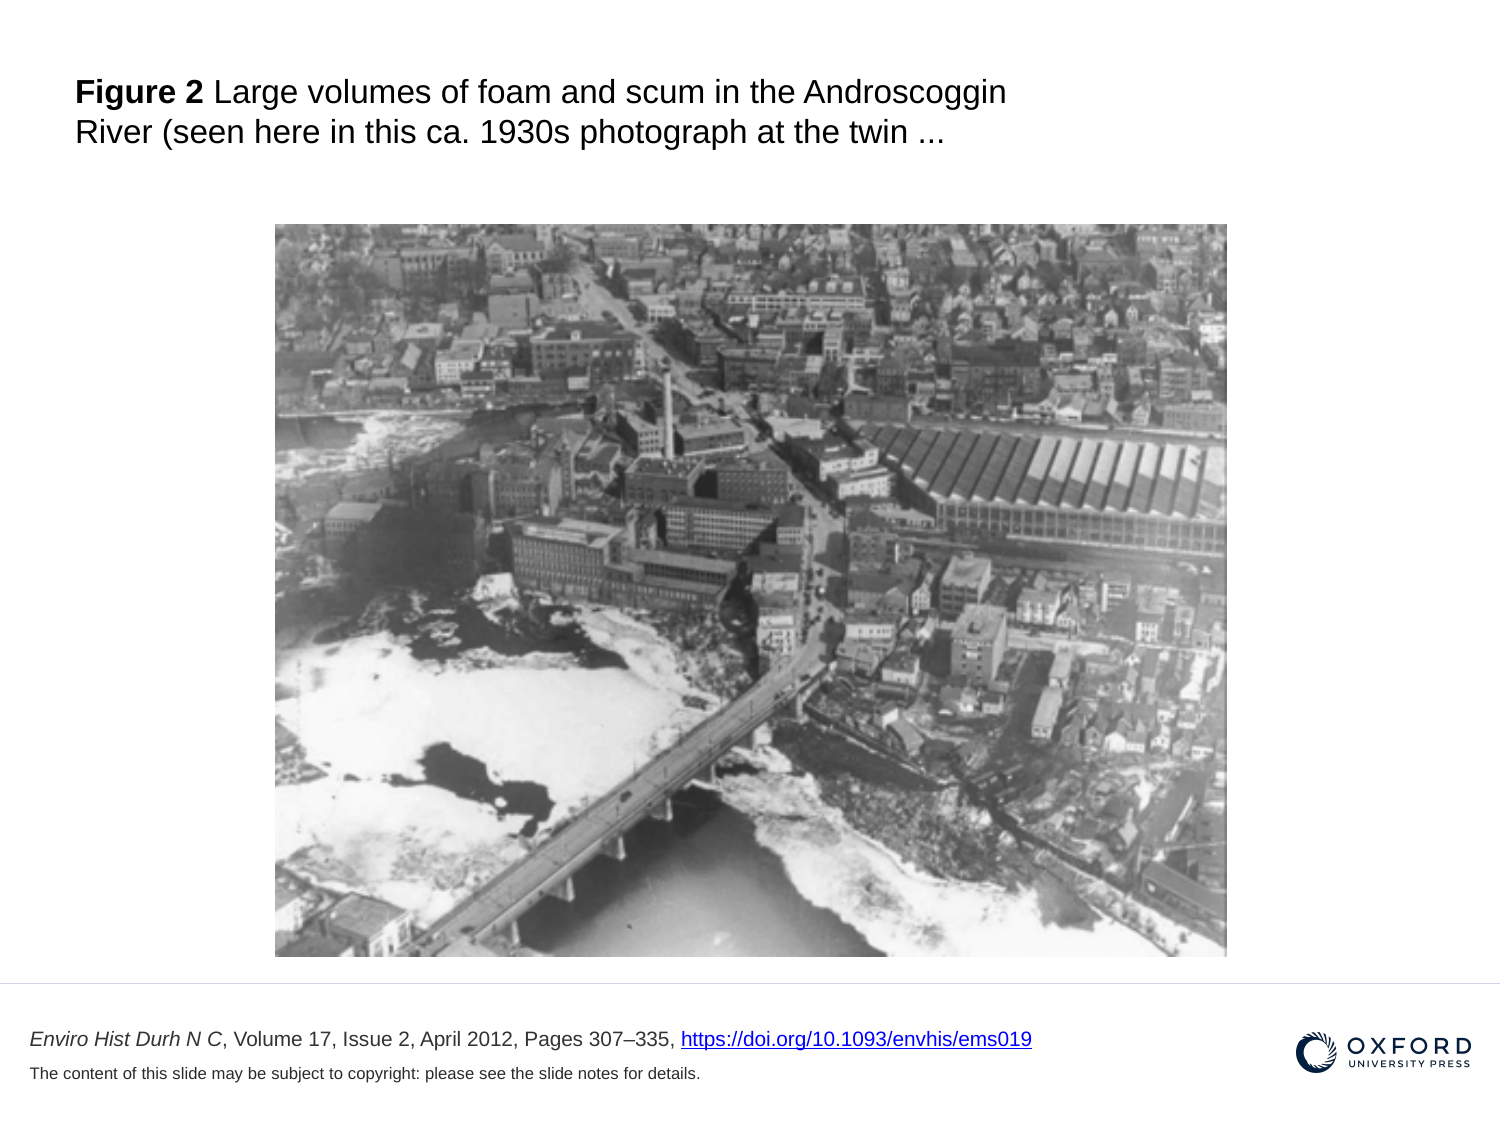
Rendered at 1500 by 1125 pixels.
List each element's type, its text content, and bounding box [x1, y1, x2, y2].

picture [1296, 1032, 1471, 1073]
picture [274, 224, 1227, 957]
footer Enviro Hist Durh N C, Volume 17, Issue 2, April 2012, Pages 307–335, https://doi.org/10.1093/envhis/ems019 The content of this slide may be subject to copyright: please see the slide notes for details. [0, 983, 1260, 1125]
title Figure 2 Large volumes of foam and scum in the Androscoggin River (seen here in this ca. 1930s photograph at the twin ... [75, 69, 1078, 171]
